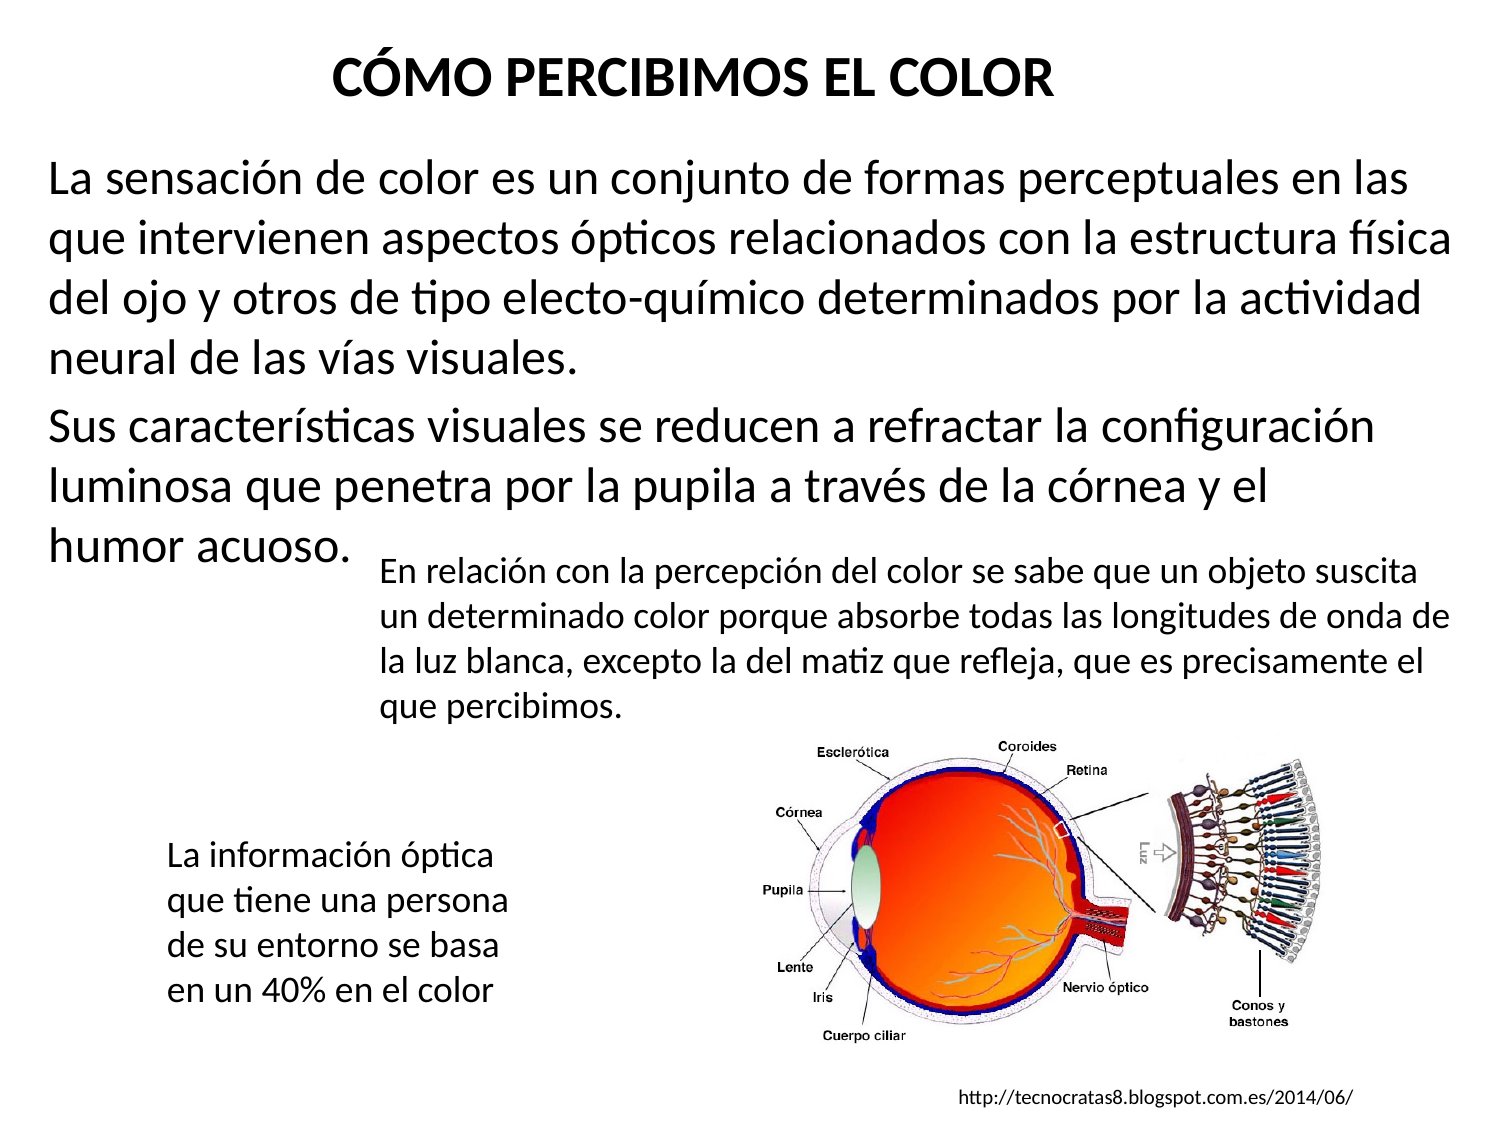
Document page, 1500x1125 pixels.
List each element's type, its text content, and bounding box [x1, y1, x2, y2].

text_box http://tecnocratas8.blogspot.com.es/2014/06/ [950, 1076, 1453, 1117]
text_box Sus características visuales se reducen a refractar la configuración luminosa que penetra por la pupila a través de la córnea y el humor acuoso. [41, 385, 1412, 580]
text_box CÓMO PERCIBIMOS EL COLOR [324, 30, 1152, 116]
text_box La sensación de color es un conjunto de formas perceptuales en las que intervienen aspectos ópticos relacionados con la estructura física del ojo y otros de tipo electo-químico determinados por la actividad neural de las vías visuales. [41, 137, 1471, 392]
picture [702, 692, 1386, 1083]
text_box En relación con la percepción del color se sabe que un objeto suscita un determinado color porque absorbe todas las longitudes de onda de la luz blanca, excepto la del matiz que refleja, que es precisamente el que percibimos. [371, 538, 1471, 734]
text_box La información óptica que tiene una persona de su entorno se basa en un 40% en el color [159, 822, 538, 1017]
